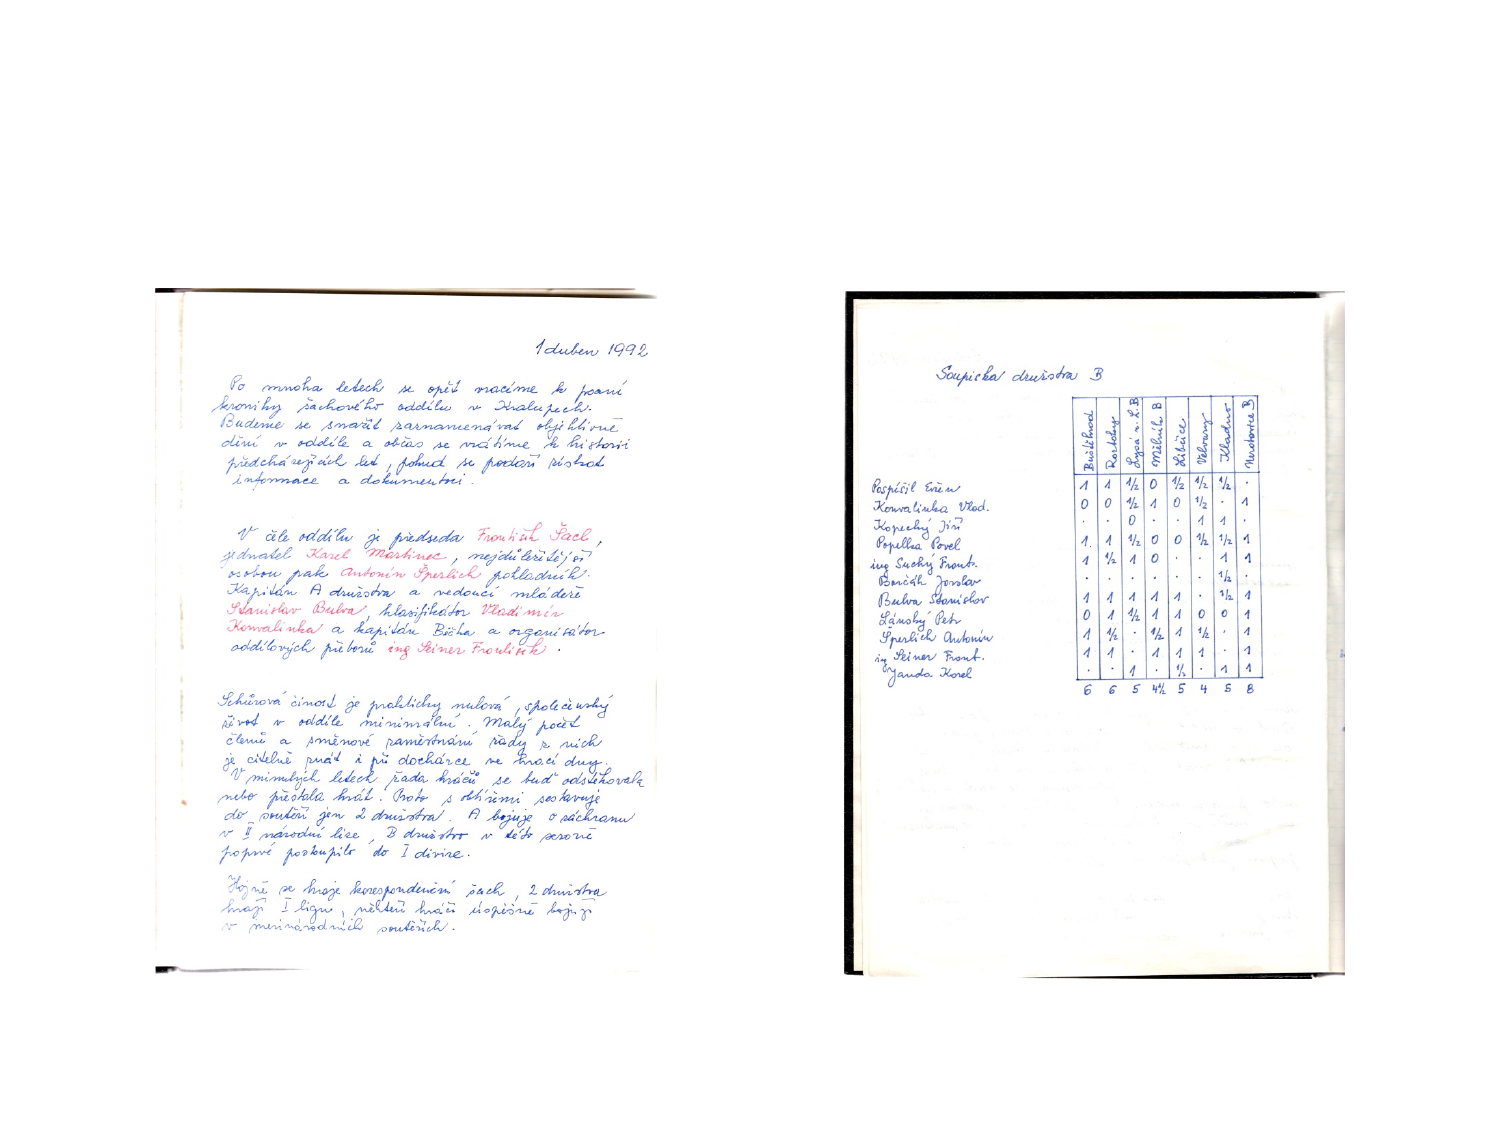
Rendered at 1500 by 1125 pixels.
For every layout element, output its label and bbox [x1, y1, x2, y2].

list [154, 288, 658, 980]
list [842, 288, 1345, 980]
